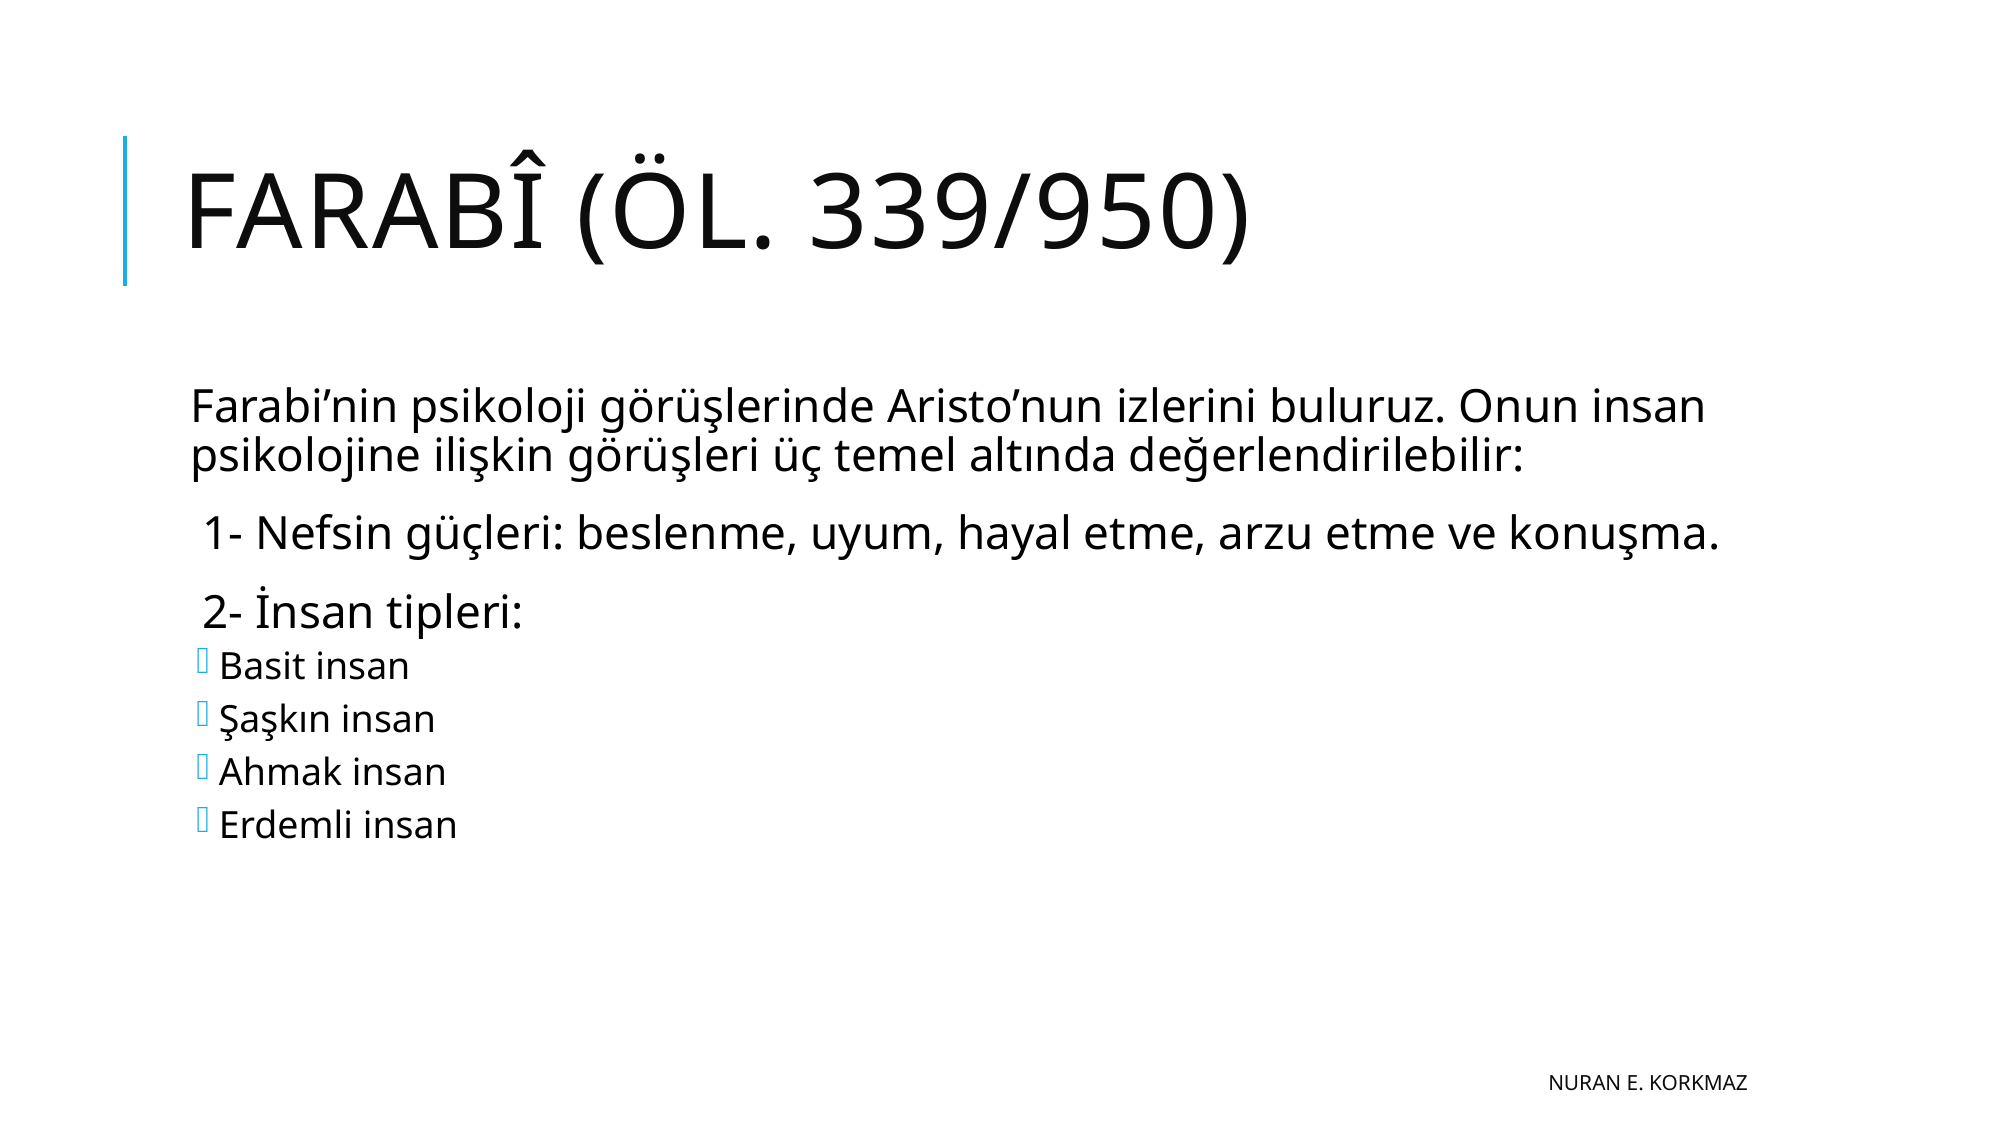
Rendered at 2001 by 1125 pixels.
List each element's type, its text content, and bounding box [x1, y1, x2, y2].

list Farabi’nin psikoloji görüşlerinde Aristo’nun izlerini buluruz. Onun insan psikolojine ilişkin görüşleri üç temel altında değerlendirilebilir: 1- Nefsin güçleri: beslenme, uyum, hayal etme, arzu etme ve konuşma. 2- İnsan tipleri: Basit insan Şaşkın insan Ahmak insan Erdemli insan [168, 375, 1763, 1035]
title Farabî (öl. 339/950) [168, 96, 1763, 342]
footer Nuran E. KORKMAZ [794, 1061, 1763, 1107]
